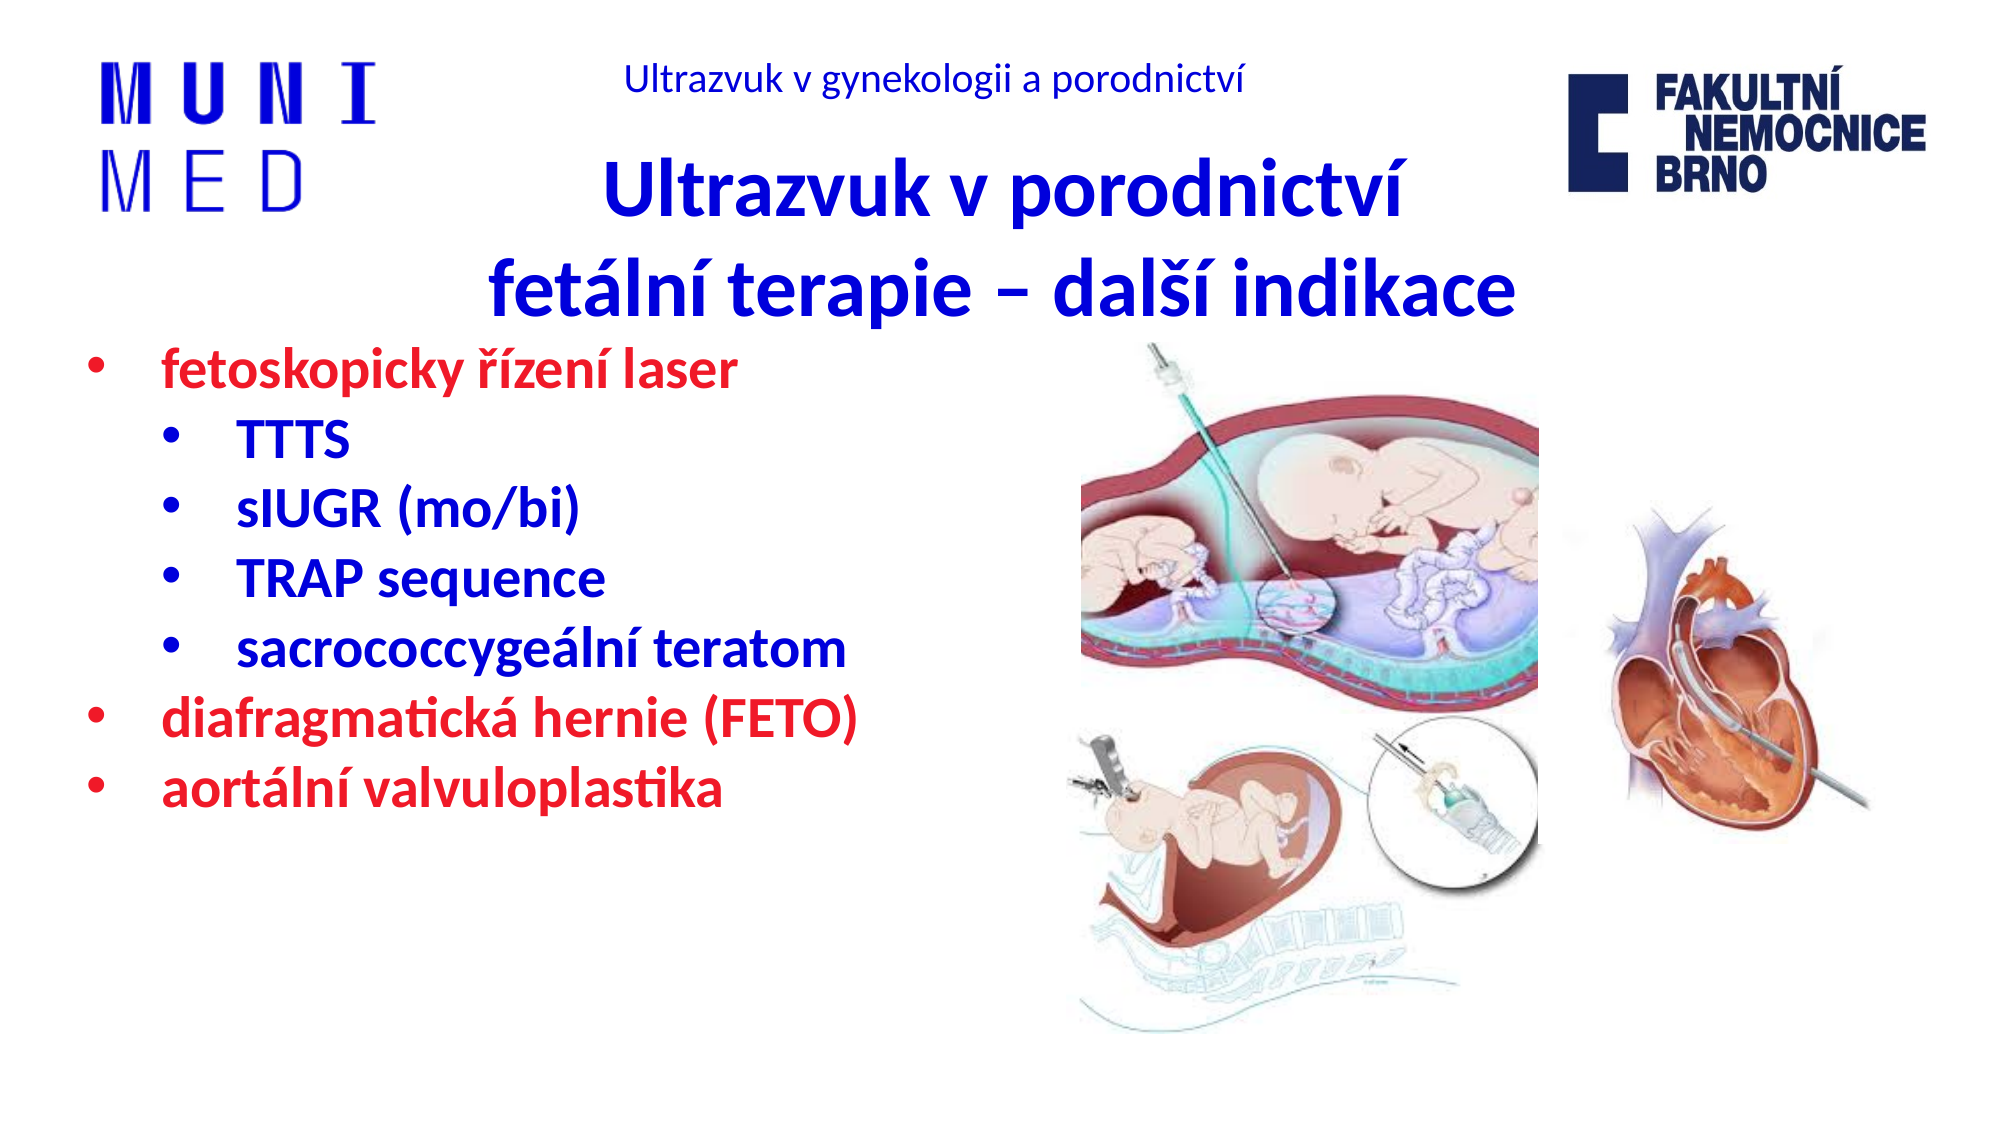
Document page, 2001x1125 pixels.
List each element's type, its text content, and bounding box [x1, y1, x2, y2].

text_box Ultrazvuk v porodnictví fetální terapie – další indikace [3, 125, 2000, 341]
picture [53, 24, 424, 250]
text_box fetoskopicky řízení laser TTTS sIUGR (mo/bi) TRAP sequence sacrococcygeální teratom diafragmatická hernie (FETO) aortální valvuloplastika [71, 322, 1913, 967]
text_box Ultrazvuk v gynekologii a porodnictví [429, 50, 1446, 113]
picture [1065, 342, 1897, 1035]
picture [1537, 33, 1956, 232]
